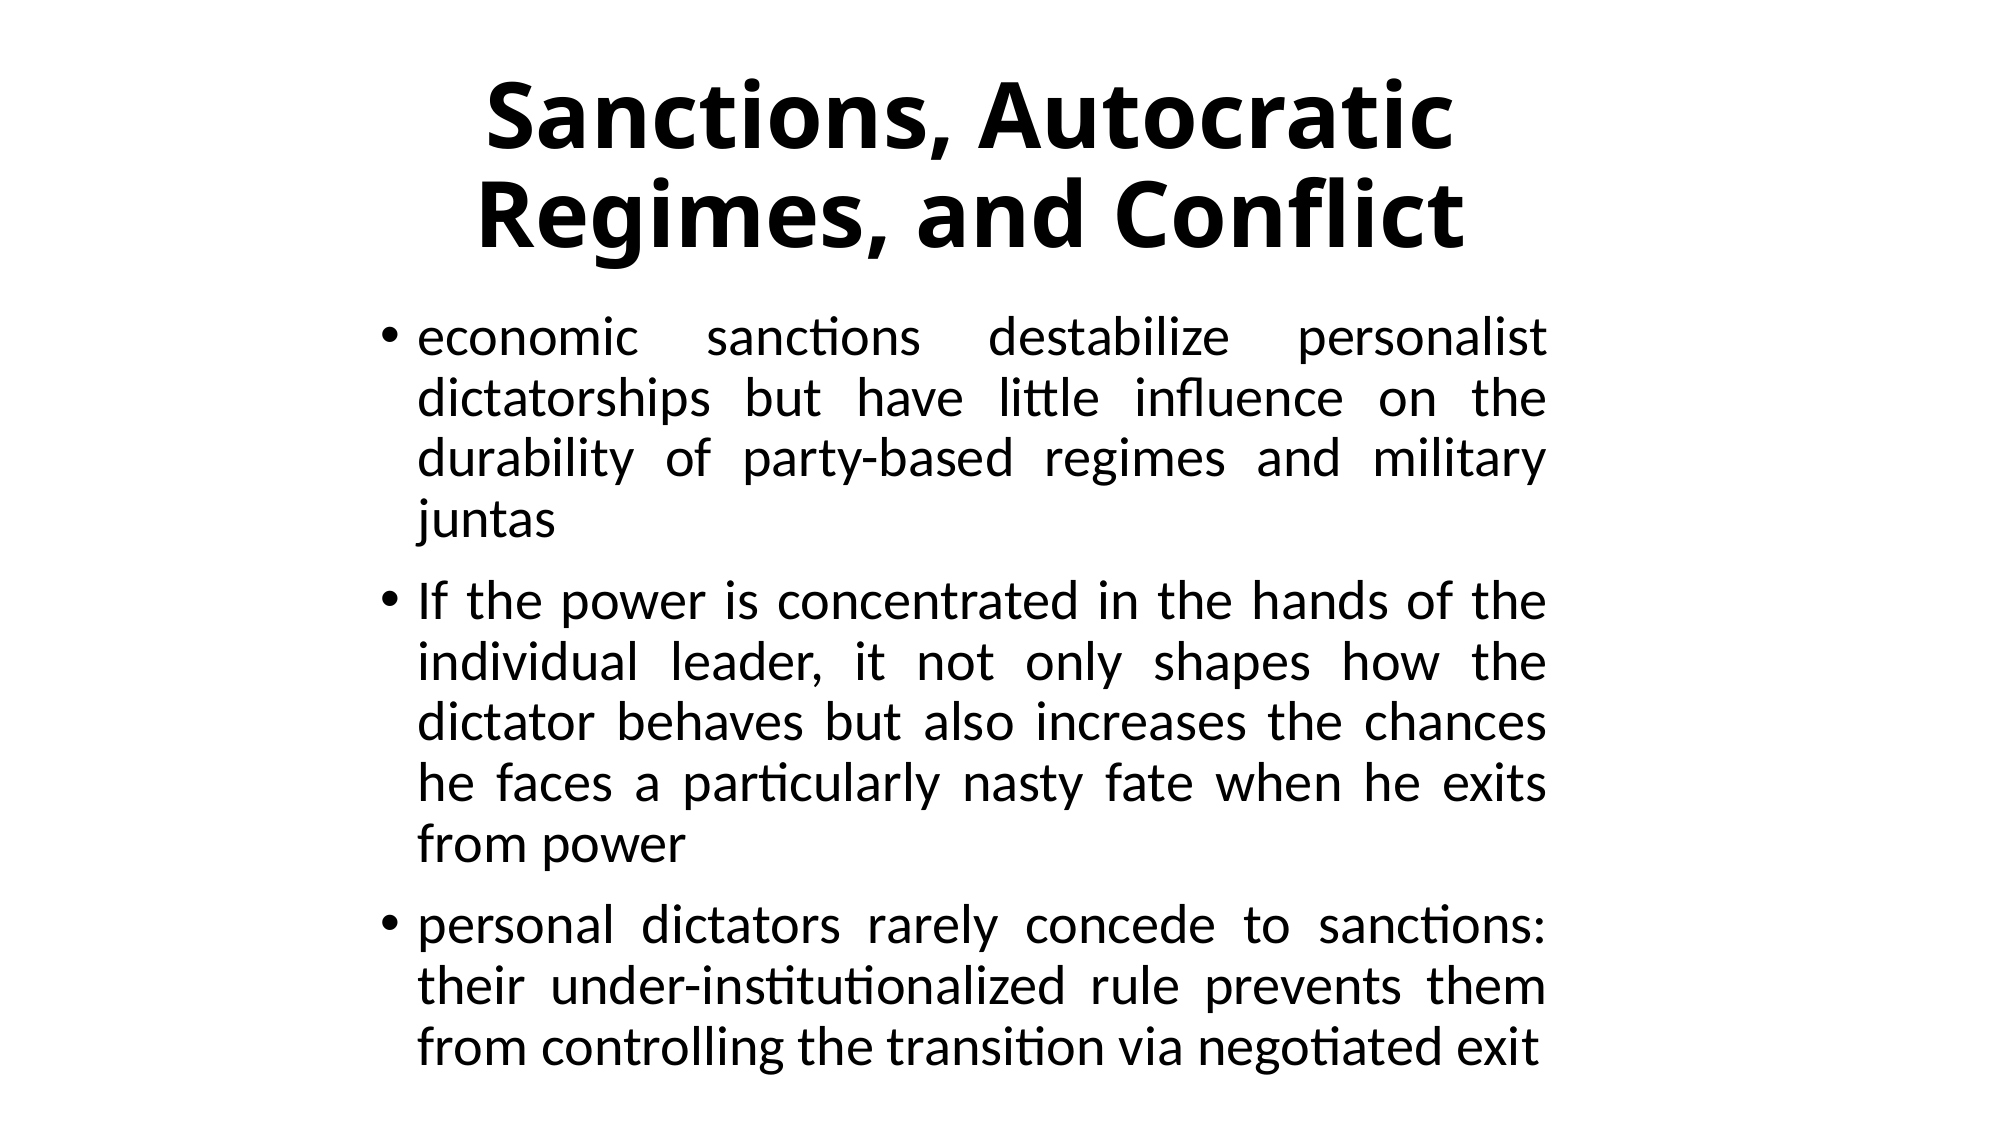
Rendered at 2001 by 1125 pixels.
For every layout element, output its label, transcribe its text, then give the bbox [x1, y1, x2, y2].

list economic sanctions destabilize personalist dictatorships but have little influence on the durability of party-based regimes and military juntas If the power is concentrated in the hands of the individual leader, it not only shapes how the dictator behaves but also increases the chances he faces a particularly nasty fate when he exits from power personal dictators rarely concede to sanctions: their under-institutionalized rule prevents them from controlling the transition via negotiated exit [365, 299, 1564, 1090]
title Sanctions, Autocratic Regimes, and Conflict [378, 59, 1564, 278]
